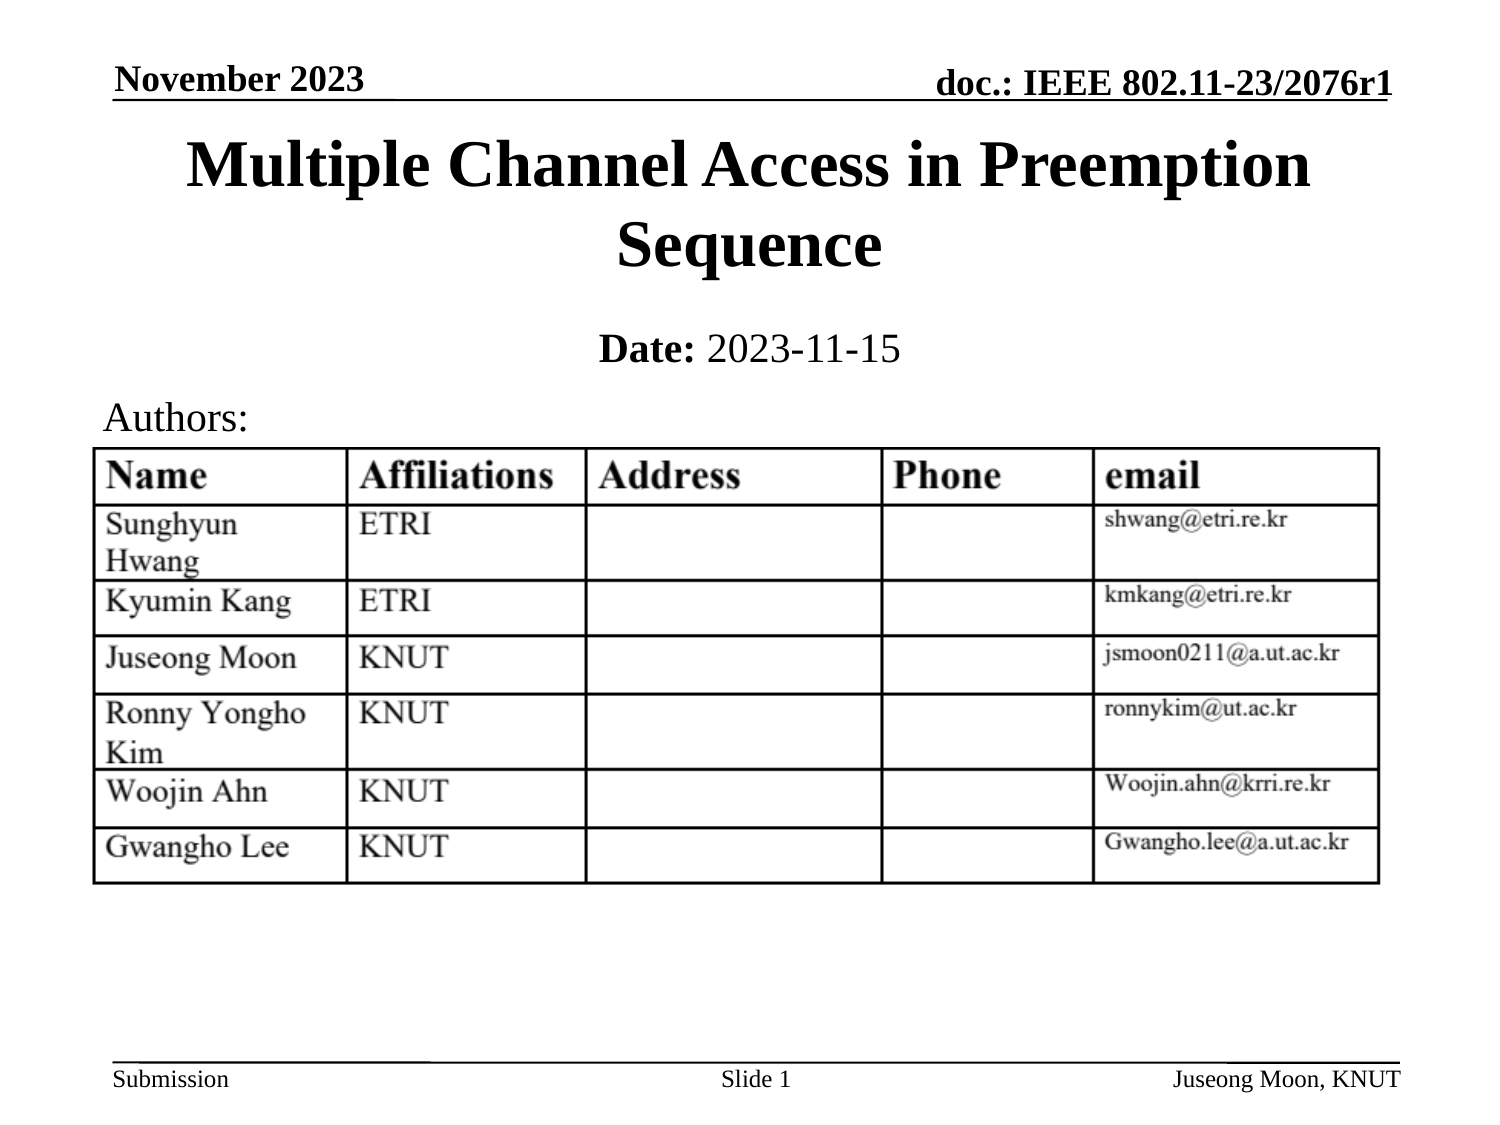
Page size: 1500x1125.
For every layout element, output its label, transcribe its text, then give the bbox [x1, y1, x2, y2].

title Multiple Channel Access in Preemption Sequence [112, 112, 1388, 288]
text_box Authors: [87, 381, 325, 445]
list Date: 2023-11-15 [112, 313, 1388, 379]
slide_number Slide 1 [712, 1061, 800, 1123]
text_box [79, 447, 1407, 930]
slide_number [114, 54, 493, 100]
footer Juseong Moon, KNUT [902, 1061, 1402, 1093]
